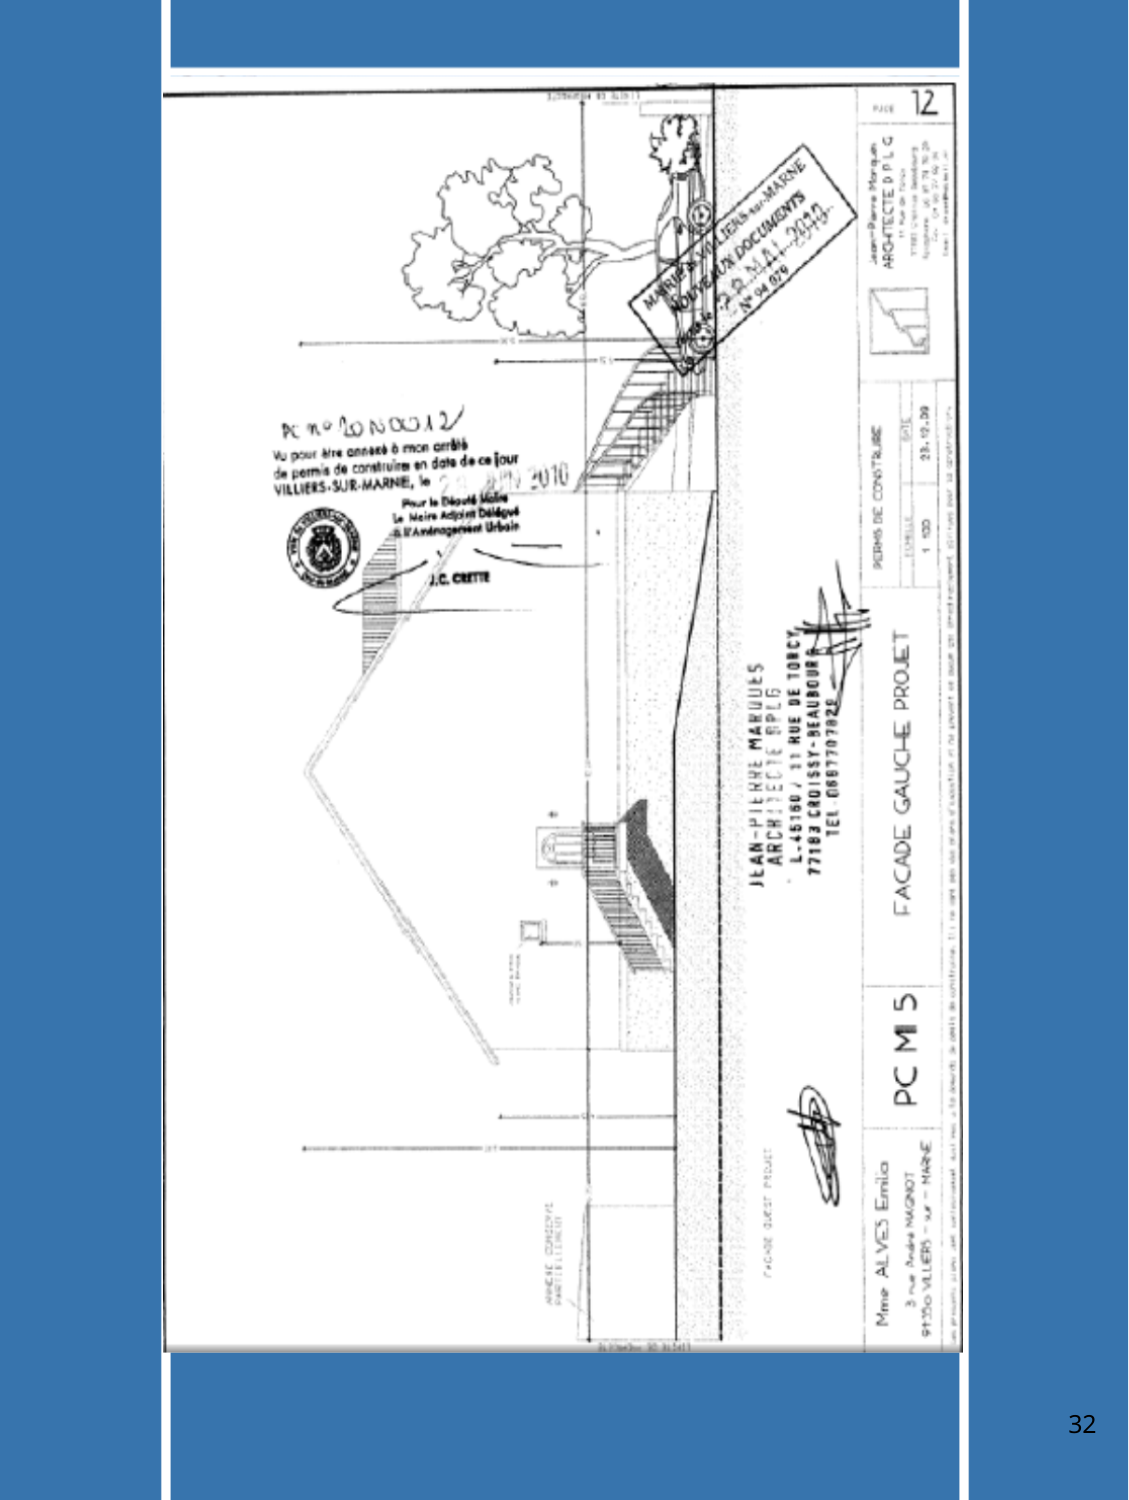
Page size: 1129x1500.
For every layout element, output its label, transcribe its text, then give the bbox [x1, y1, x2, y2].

slide_number 32 [1013, 1401, 1113, 1482]
picture [0, 0, 1129, 1500]
